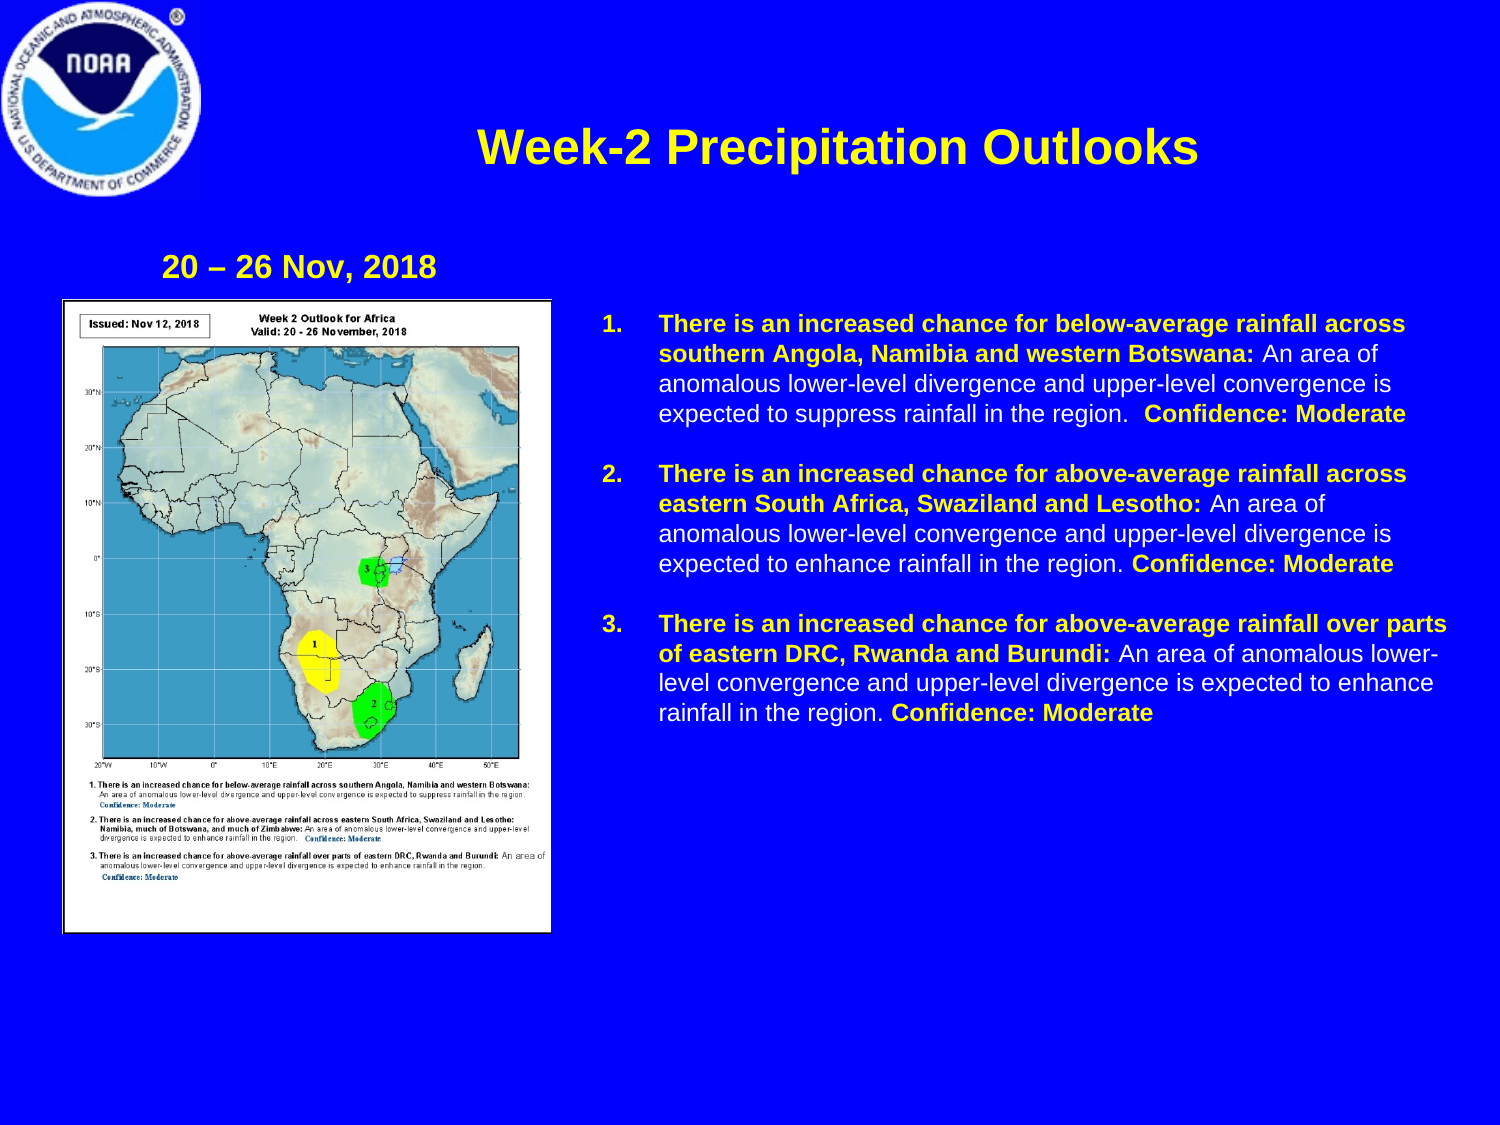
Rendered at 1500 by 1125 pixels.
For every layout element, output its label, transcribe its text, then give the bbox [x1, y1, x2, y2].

text_box Week-2 Precipitation Outlooks [207, 99, 1470, 250]
text_box [472, 293, 503, 299]
picture [0, 0, 200, 200]
picture [62, 299, 552, 933]
text_box 20 – 26 Nov, 2018 [37, 237, 562, 293]
text_box There is an increased chance for below-average rainfall across southern Angola, Namibia and western Botswana: An area of anomalous lower-level divergence and upper-level convergence is expected to suppress rainfall in the region. Confidence: Moderate There is an increased chance for above-average rainfall across eastern South Africa, Swaziland and Lesotho: An area of anomalous lower-level convergence and upper-level divergence is expected to enhance rainfall in the region. Confidence: Moderate There is an increased chance for above-average rainfall over parts of eastern DRC, Rwanda and Burundi: An area of anomalous lower-level convergence and upper-level divergence is expected to enhance rainfall in the region. Confidence: Moderate [587, 299, 1466, 765]
